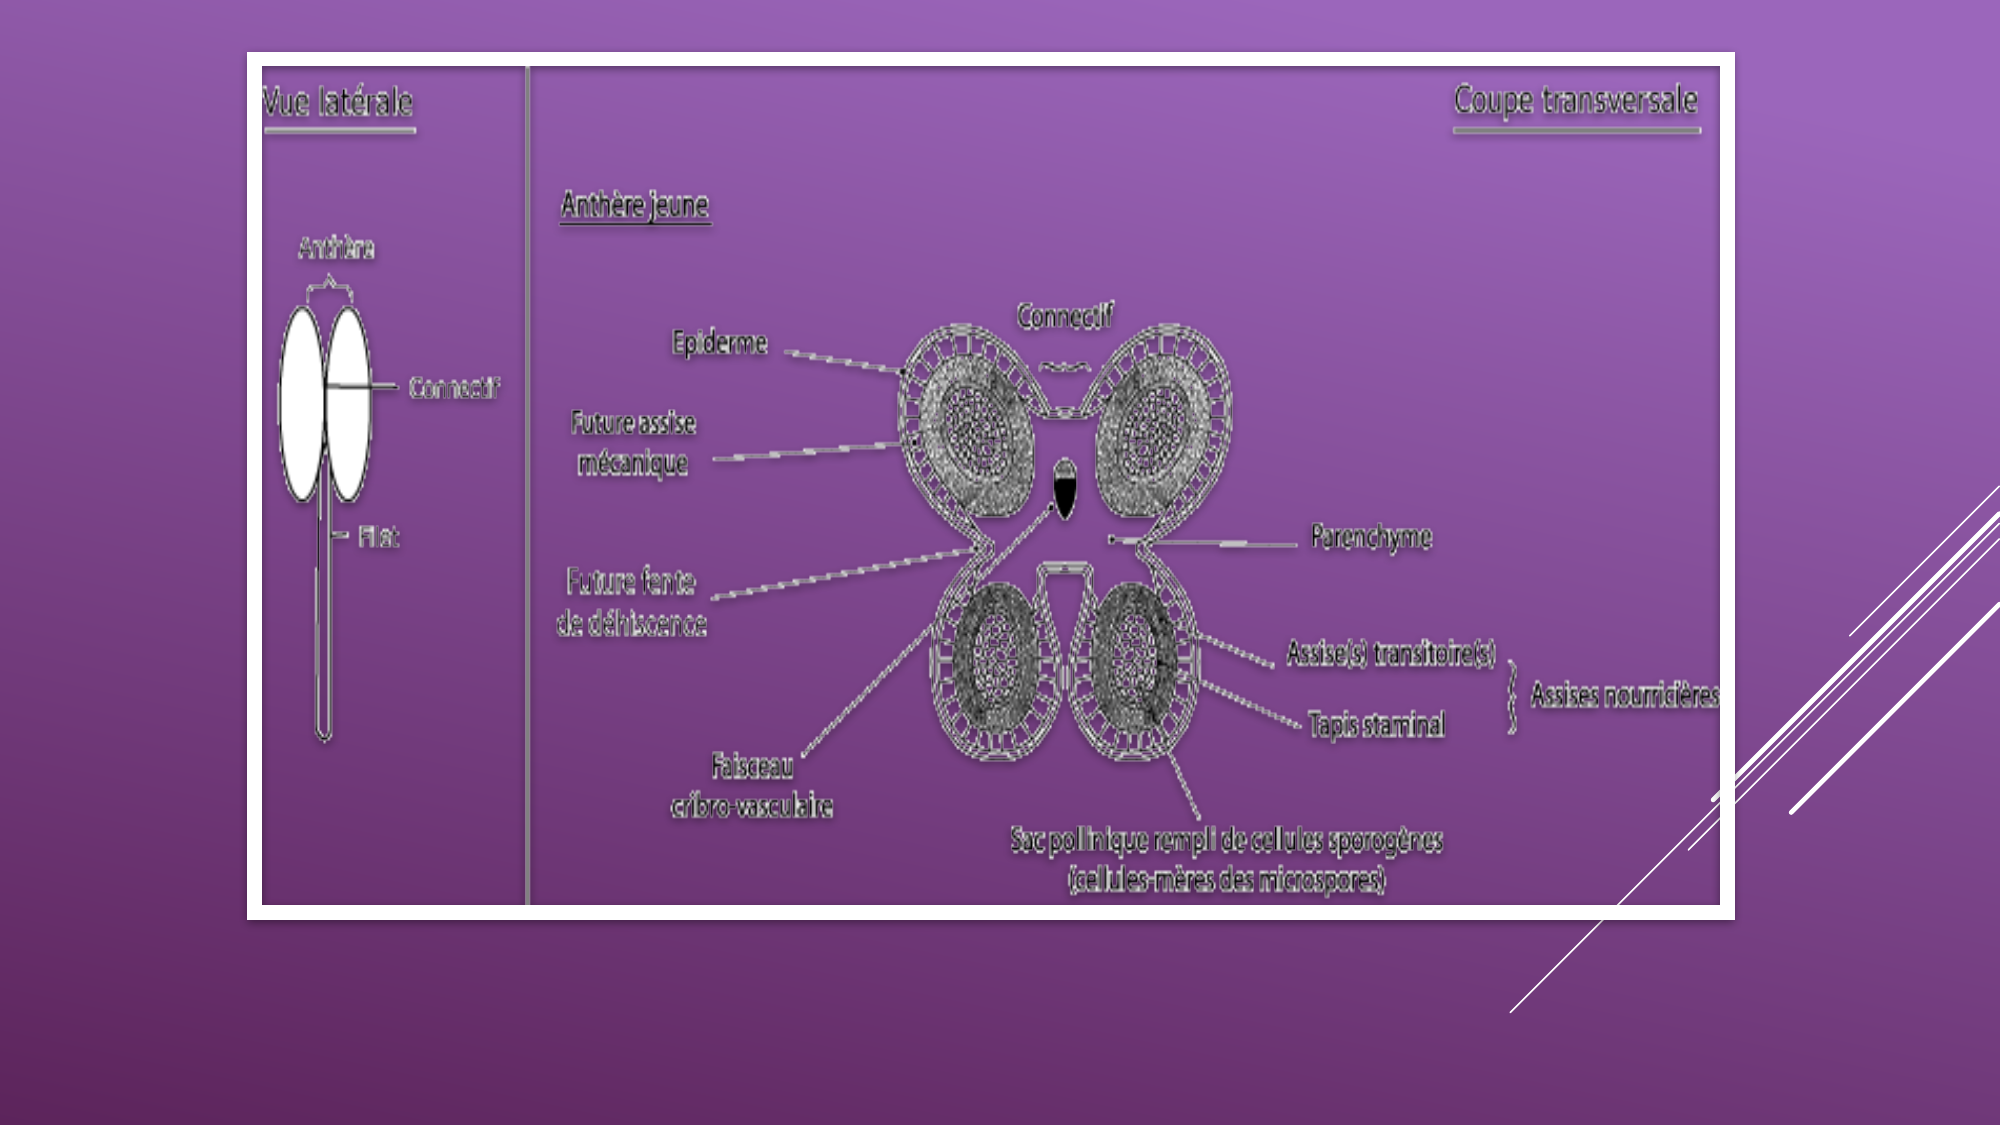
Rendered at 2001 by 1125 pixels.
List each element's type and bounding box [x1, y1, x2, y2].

picture [261, 66, 1721, 906]
